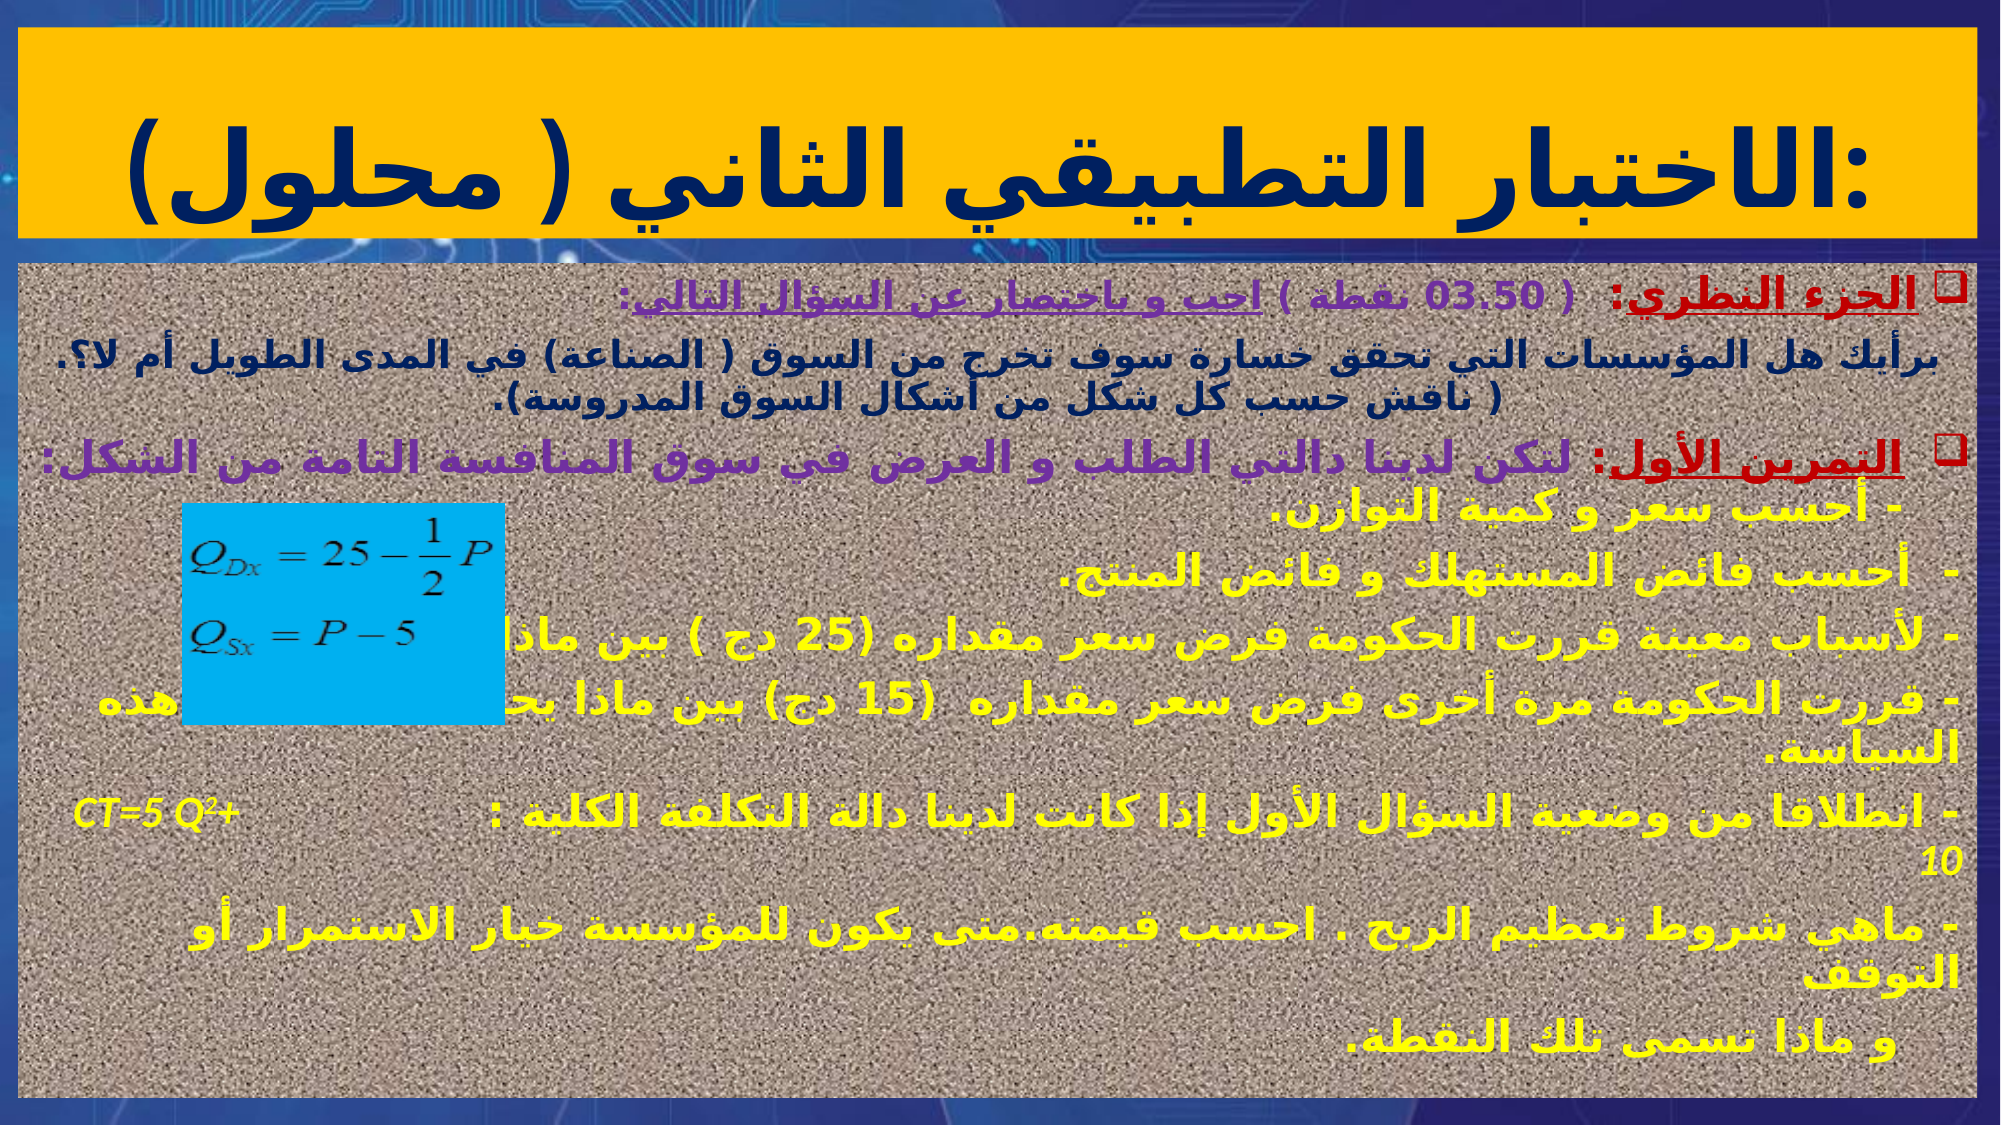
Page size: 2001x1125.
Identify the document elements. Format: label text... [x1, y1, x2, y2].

subtitle الجزء النظري: ( 03.50 نقطة ) اجب و باختصار عن السؤال التالي: برأيك هل المؤسسات التي تحقق خسارة سوف تخرج من السوق ( الصناعة) في المدى الطويل أم لا؟.( ناقش حسب كل شكل من أشكال السوق المدروسة). التمرين الأول: لتكن لدينا دالتي الطلب و العرض في سوق المنافسة التامة من الشكل: - أحسب سعر و كمية التوازن. - أحسب فائض المستهلك و فائض المنتج. - لأسباب معينة قررت الحكومة فرض سعر مقداره (25 دج ) بين ماذا يحدث. - قررت الحكومة مرة أخرى فرض سعر مقداره (15 دج) بين ماذا يحدث. ماهي أثار هذه السياسة. - انطلاقا من وضعية السؤال الأول إذا كانت لدينا دالة التكلفة الكلية : CT=5 Q2+ 10 - ماهي شروط تعظيم الربح . احسب قيمته.متى يكون للمؤسسة خيار الاستمرار أو التوقف و ماذا تسمى تلك النقطة. [18, 263, 1978, 1098]
picture [0, 0, 2001, 1125]
title الاختبار التطبيقي الثاني ( محلول): [18, 27, 1978, 239]
